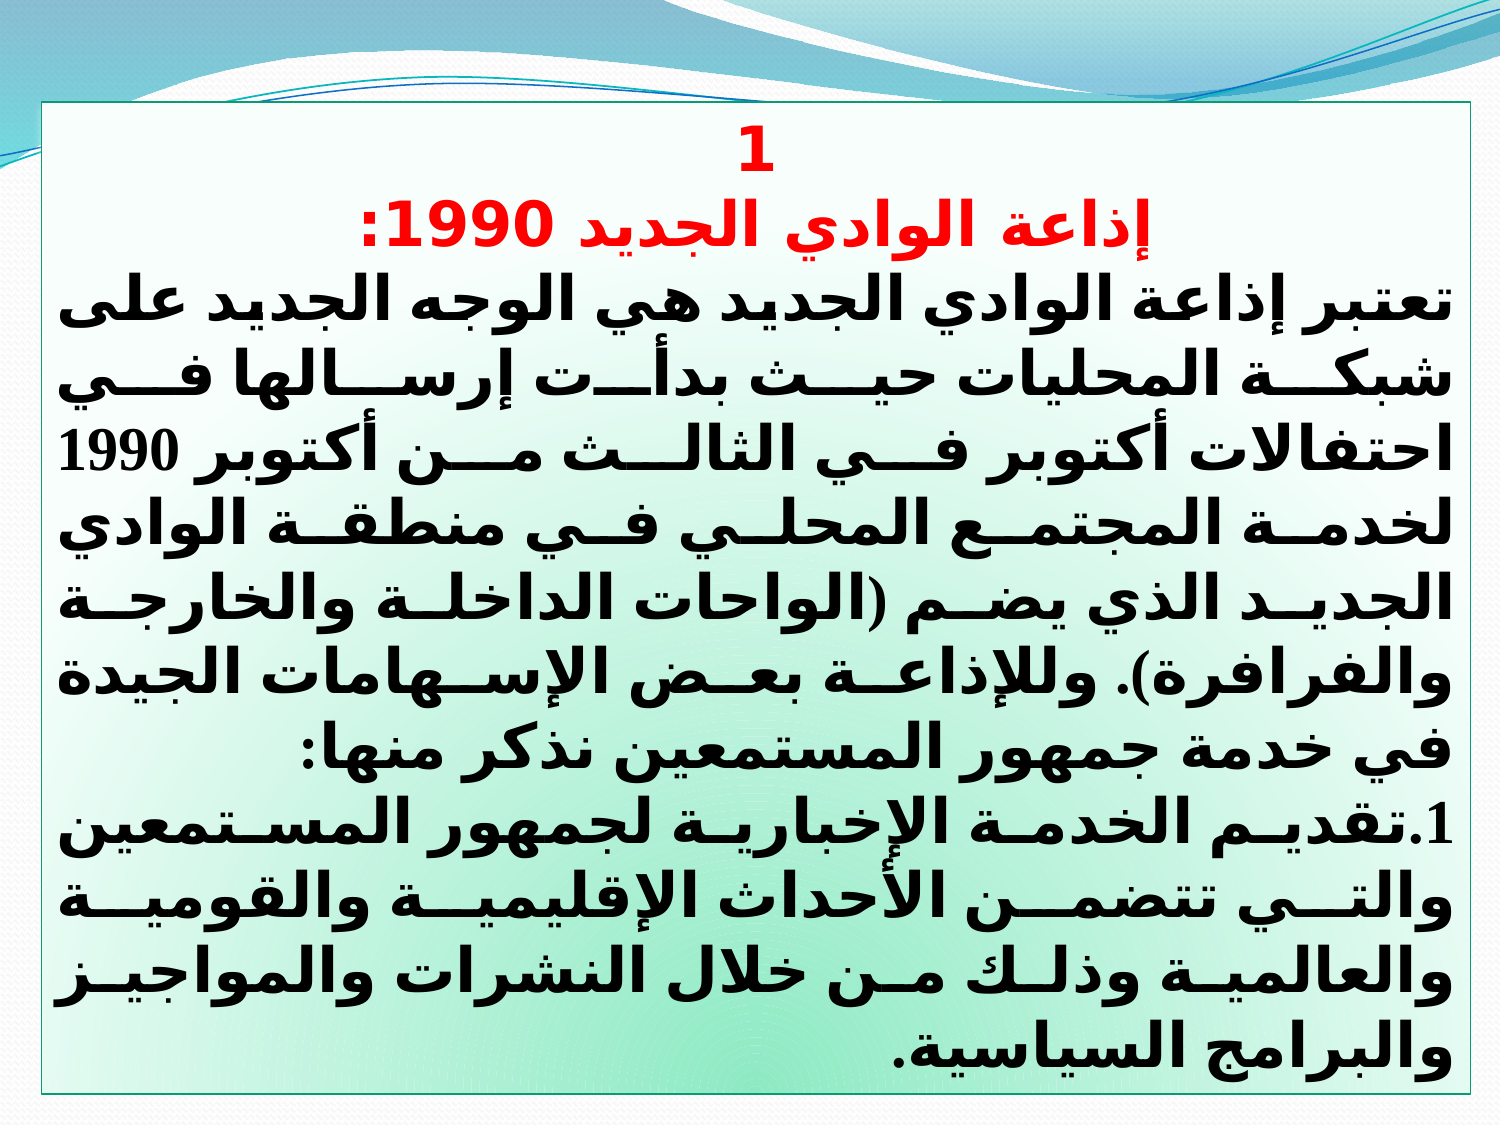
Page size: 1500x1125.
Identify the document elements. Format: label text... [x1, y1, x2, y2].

list 1 إذاعة الوادي الجديد 1990: تعتبر إذاعة الوادي الجديد هي الوجه الجديد على شبكة المحليات حيث بدأت إرسالها في احتفالات أكتوبر في الثالث من أكتوبر 1990 لخدمة المجتمع المحلي في منطقة الوادي الجديد الذي يضم (الواحات الداخلة والخارجة والفرافرة). وللإذاعة بعض الإسهامات الجيدة في خدمة جمهور المستمعين نذكر منها: 1.تقديم الخدمة الإخبارية لجمهور المستمعين والتي تتضمن الأحداث الإقليمية والقومية والعالمية وذلك من خلال النشرات والمواجيز والبرامج السياسية. [41, 101, 1471, 1095]
